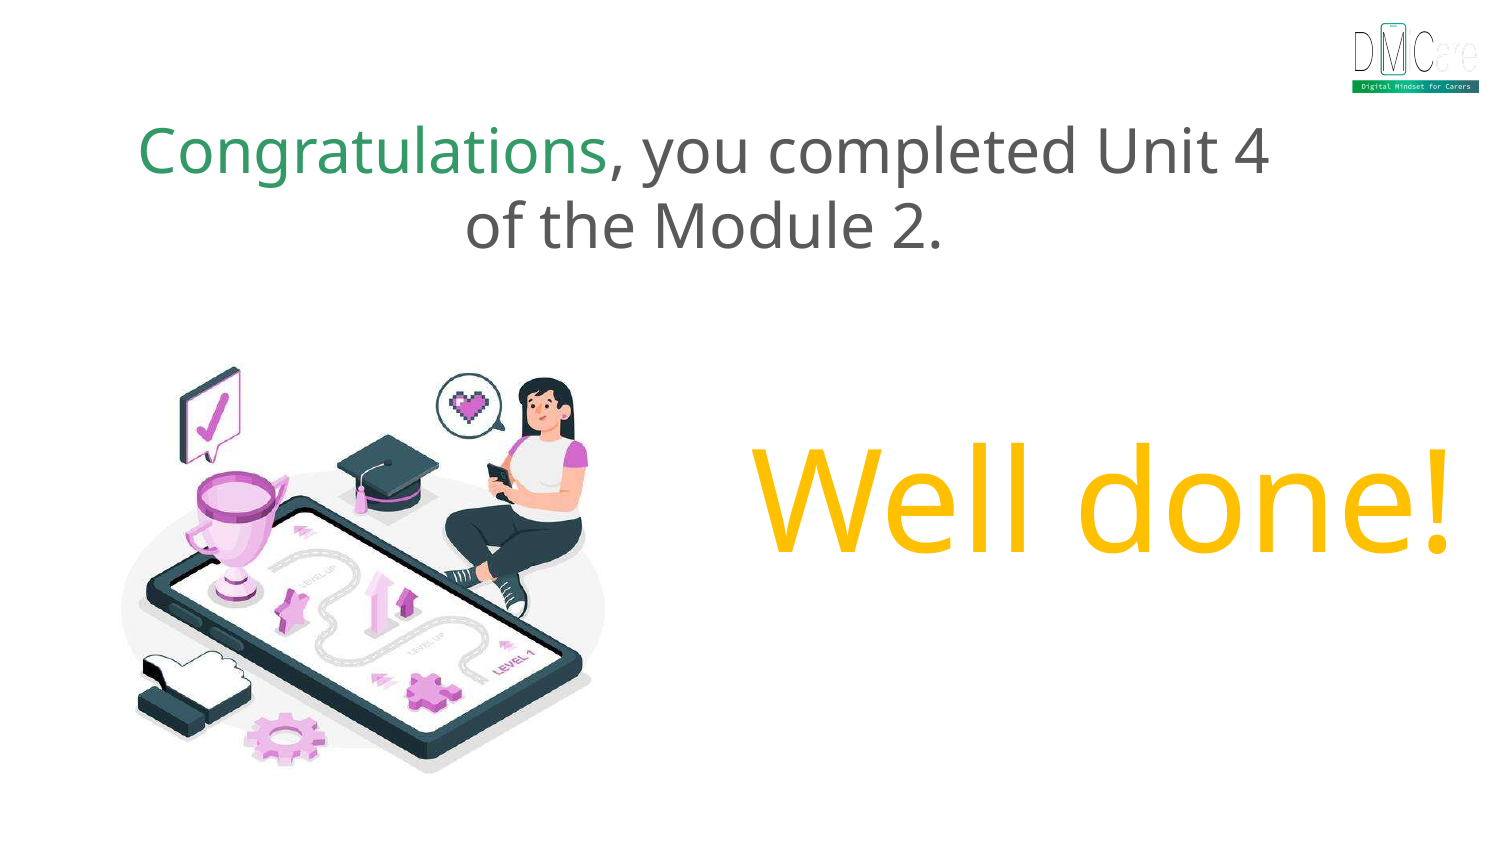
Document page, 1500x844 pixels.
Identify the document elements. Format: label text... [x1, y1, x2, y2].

text_box [1352, 23, 1479, 93]
footer Well done! [728, 440, 1479, 549]
picture [104, 311, 621, 828]
text_box Congratulations, you completed Unit 4 of the Module 2. [126, 107, 1283, 266]
